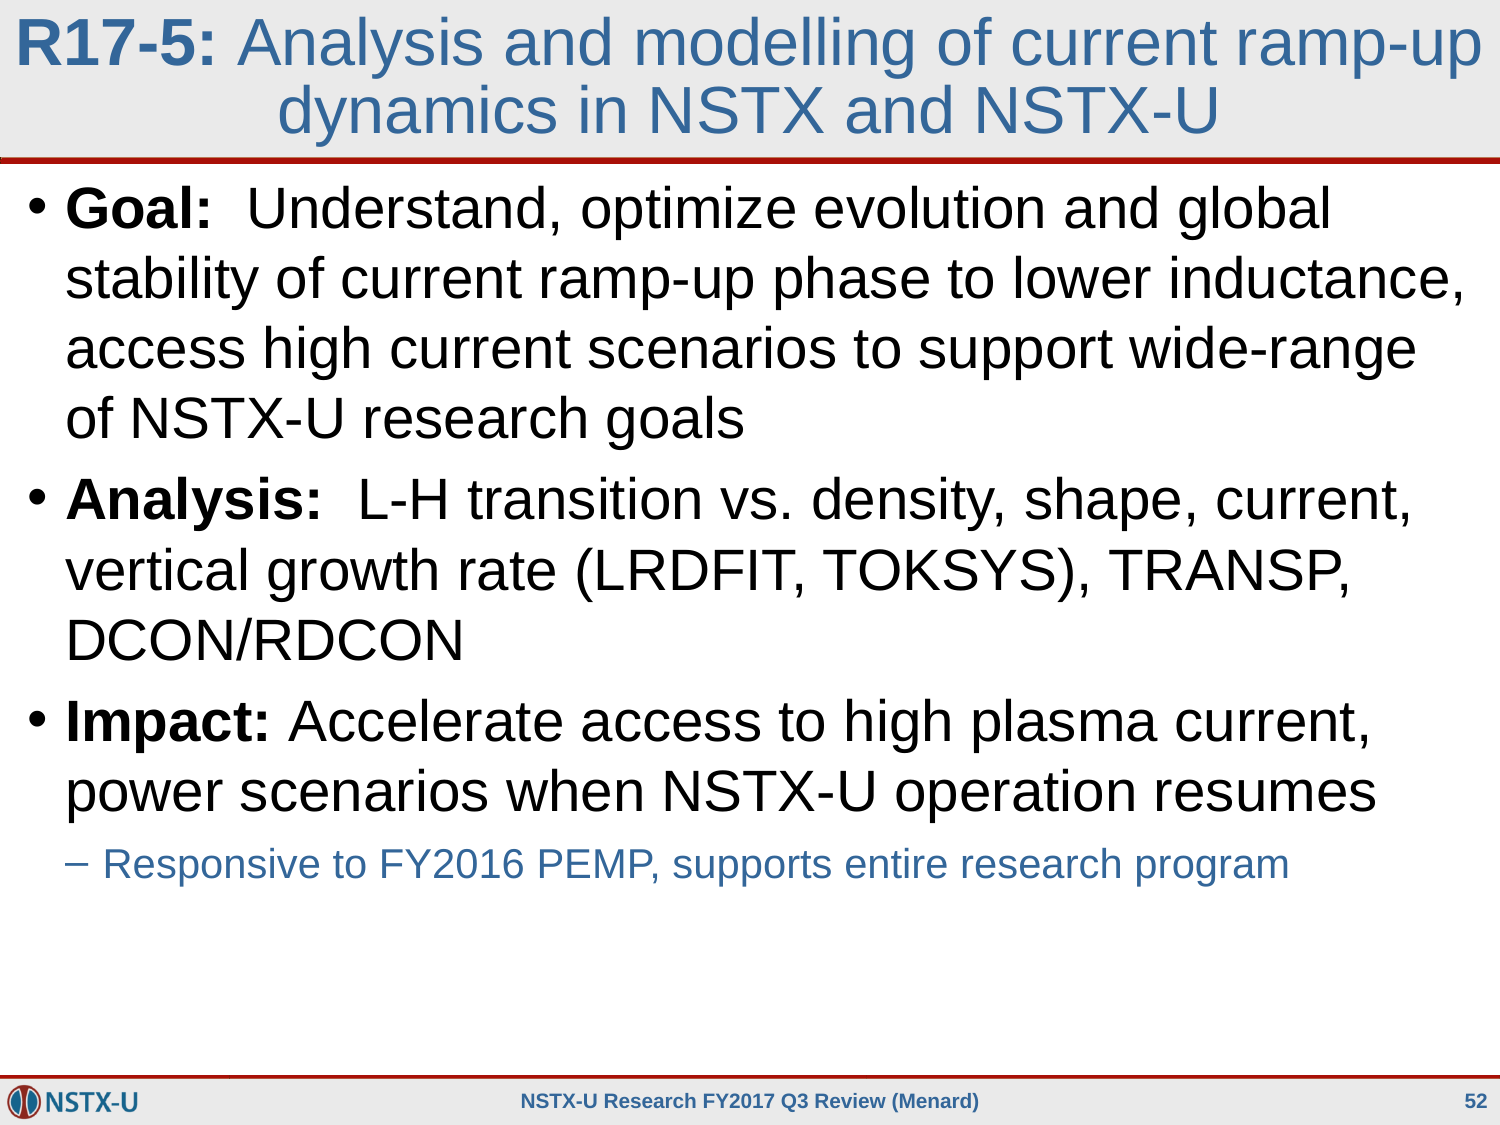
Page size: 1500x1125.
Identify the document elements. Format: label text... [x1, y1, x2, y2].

list Goal: Understand, optimize evolution and global stability of current ramp-up phase to lower inductance, access high current scenarios to support wide-range of NSTX-U research goals Analysis: L-H transition vs. density, shape, current, vertical growth rate (LRDFIT, TOKSYS), TRANSP, DCON/RDCON Impact: Accelerate access to high plasma current, power scenarios when NSTX-U operation resumes Responsive to FY2016 PEMP, supports entire research program [12, 162, 1488, 1063]
picture [0, 158, 1500, 164]
title R17-5: Analysis and modelling of current ramp-up dynamics in NSTX and NSTX-U [0, 0, 1500, 158]
picture [0, 1075, 1500, 1125]
